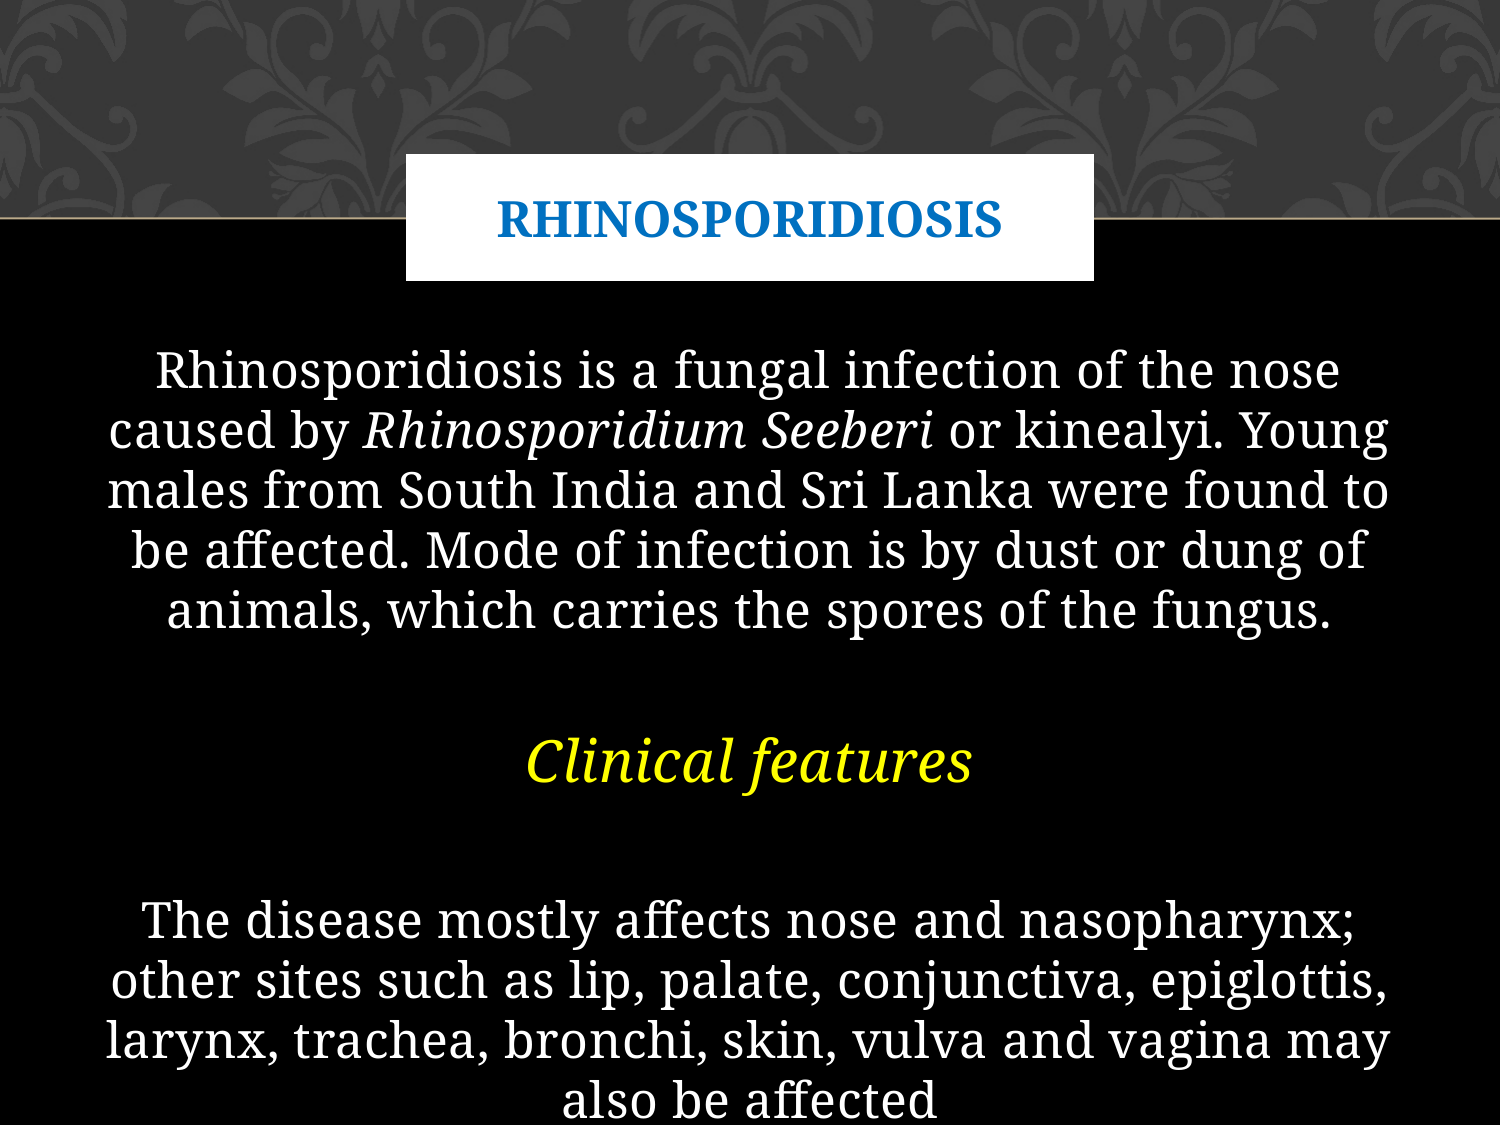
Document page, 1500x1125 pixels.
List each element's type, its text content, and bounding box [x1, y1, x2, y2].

title Rhinosporidiosis [406, 154, 1094, 281]
list Rhinosporidiosis is a fungal infection of the nose caused by Rhinosporidium Seeberi or kinealyi. Young males from South India and Sri Lanka were found to be affected. Mode of infection is by dust or dung of animals, which carries the spores of the fungus. Clinical features The disease mostly affects nose and nasopharynx; other sites such as lip, palate, conjunctiva, epiglottis, larynx, trachea, bronchi, skin, vulva and vagina may also be affected [75, 331, 1425, 1000]
